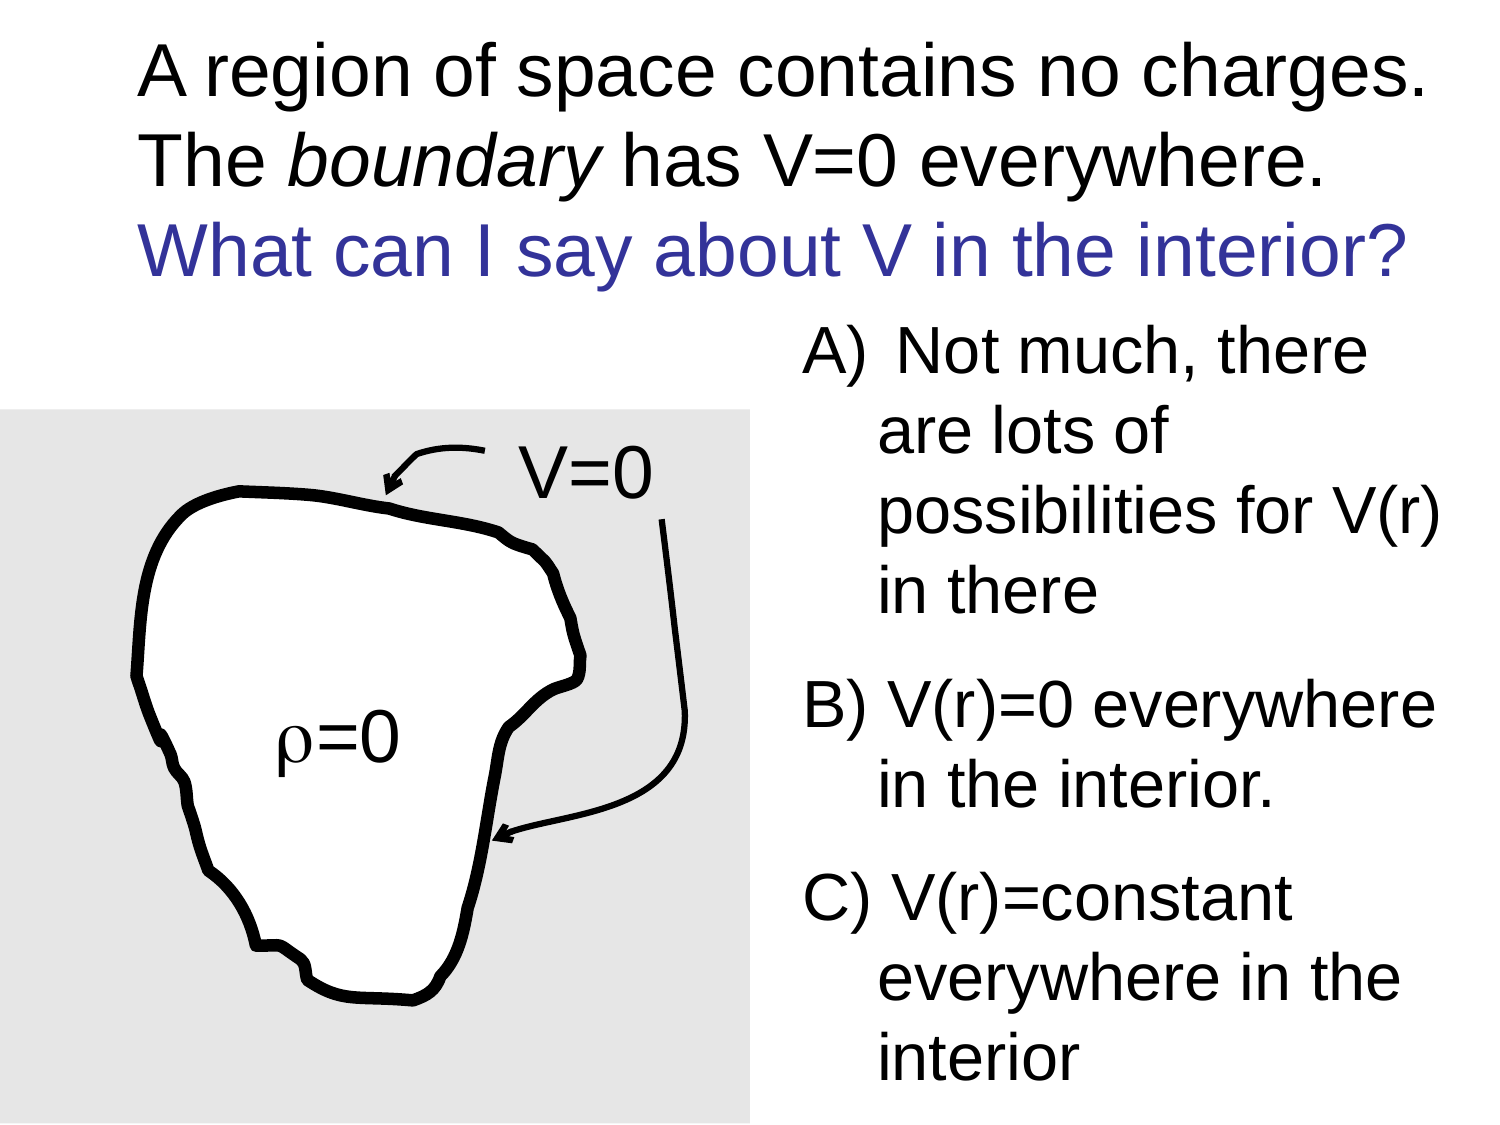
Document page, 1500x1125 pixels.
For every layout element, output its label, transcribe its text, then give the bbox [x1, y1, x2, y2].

text_box [0, 409, 750, 1124]
text_box Not much, there are lots of possibilities for V(r) in there B) V(r)=0 everywhere in the interior. C) V(r)=constant everywhere in the interior [787, 299, 1460, 1101]
text_box [491, 519, 685, 841]
text_box =0 [259, 679, 438, 875]
text_box [136, 491, 581, 1001]
text_box V=0 [504, 416, 670, 522]
title A region of space contains no charges. The boundary has V=0 everywhere. What can I say about V in the interior? [122, 62, 1473, 251]
text_box [384, 447, 485, 496]
